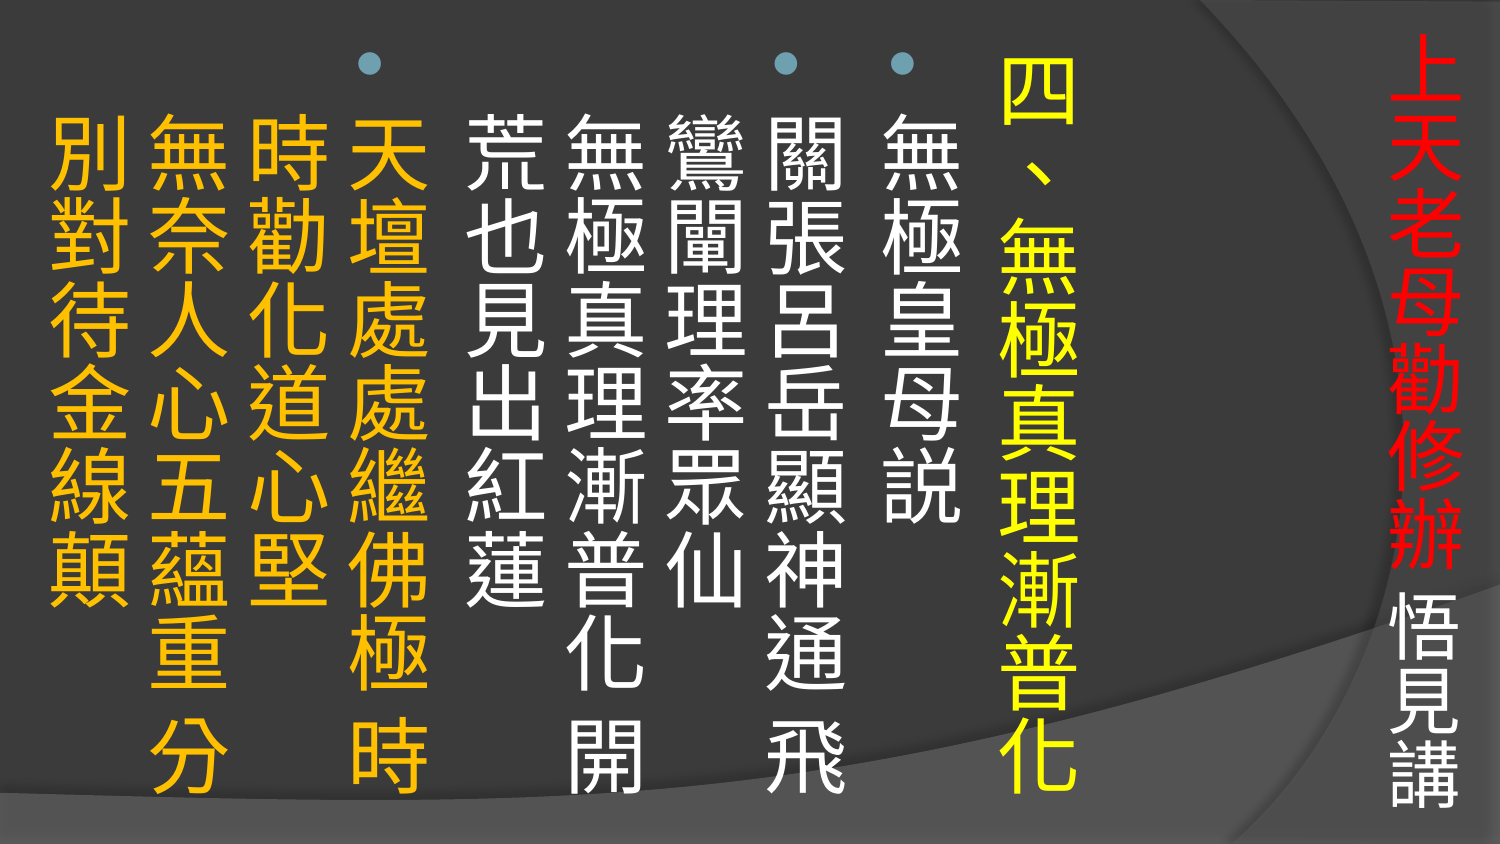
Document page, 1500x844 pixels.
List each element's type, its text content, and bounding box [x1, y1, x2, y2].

list 四、無極真理漸普化 無極皇母説 關張呂岳顯神通 飛鸞闡理率眾仙 無極真理漸普化 開荒也見出紅蓮 天壇處處繼佛極 時時勸化道心堅 無奈人心五蘊重 分別對待金線顛 [29, 27, 1365, 820]
title 上天老母勸修辦 悟見講 [1364, 21, 1483, 820]
